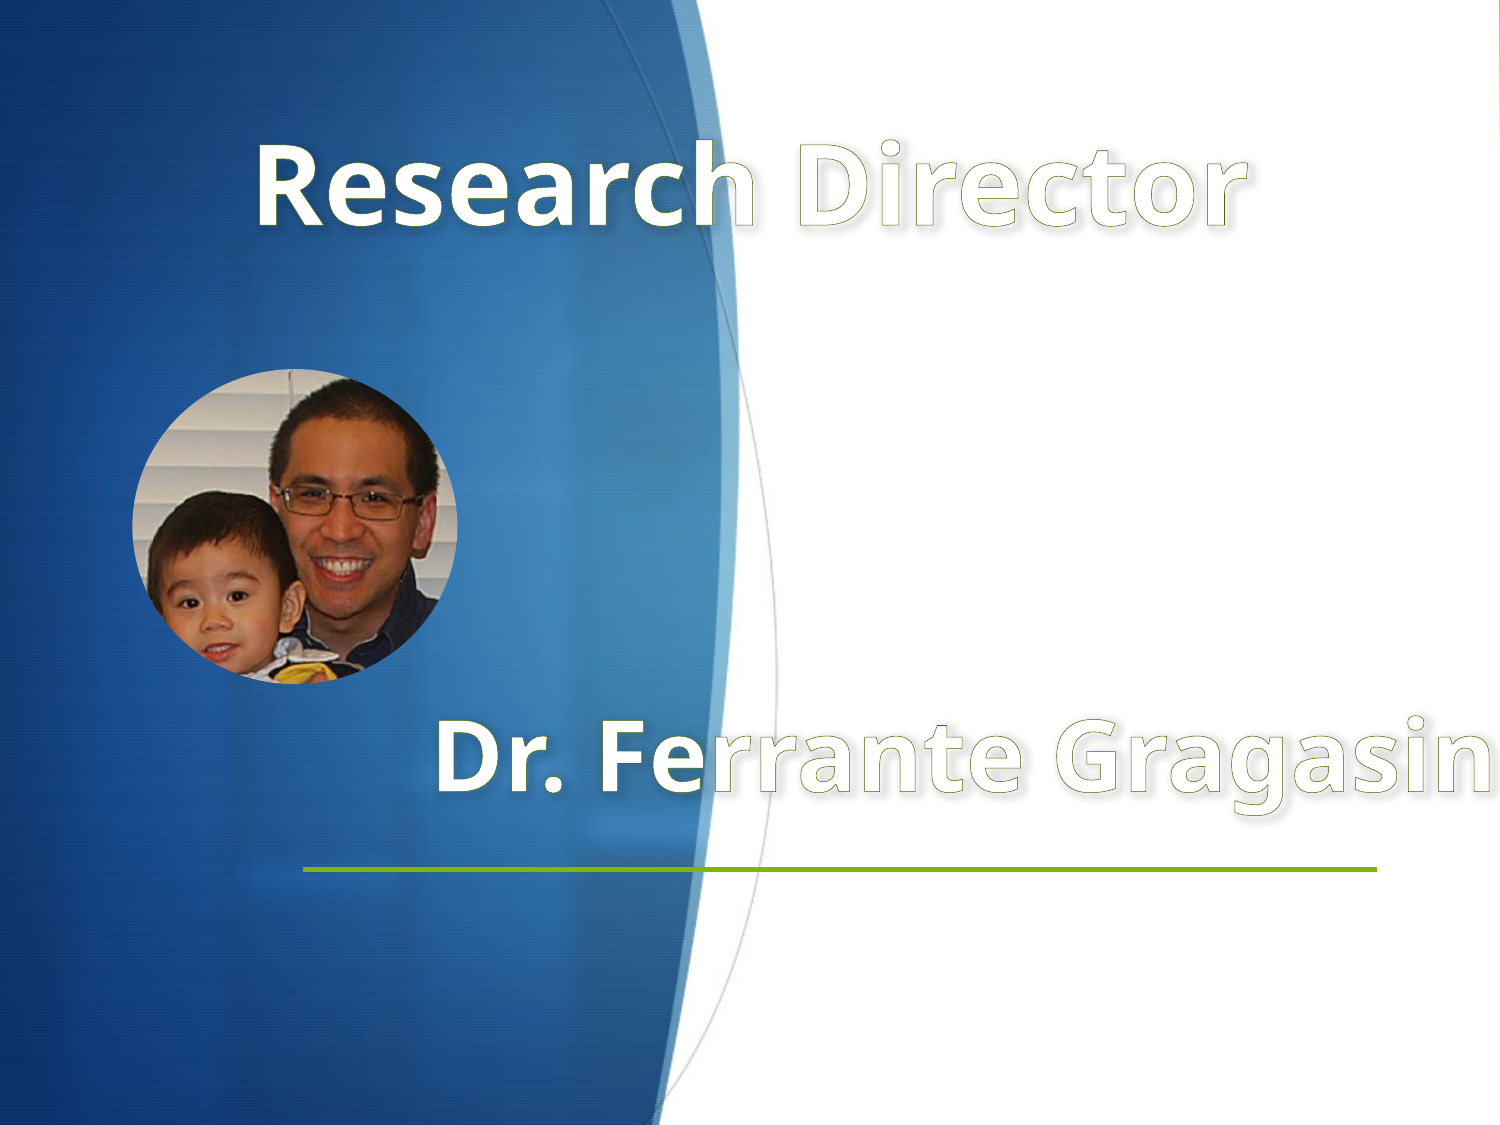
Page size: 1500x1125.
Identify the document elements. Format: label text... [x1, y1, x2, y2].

text_box Research Director [234, 105, 1266, 256]
text_box Dr. Ferrante Gragasin [414, 684, 1500, 820]
picture [0, 0, 1500, 1125]
